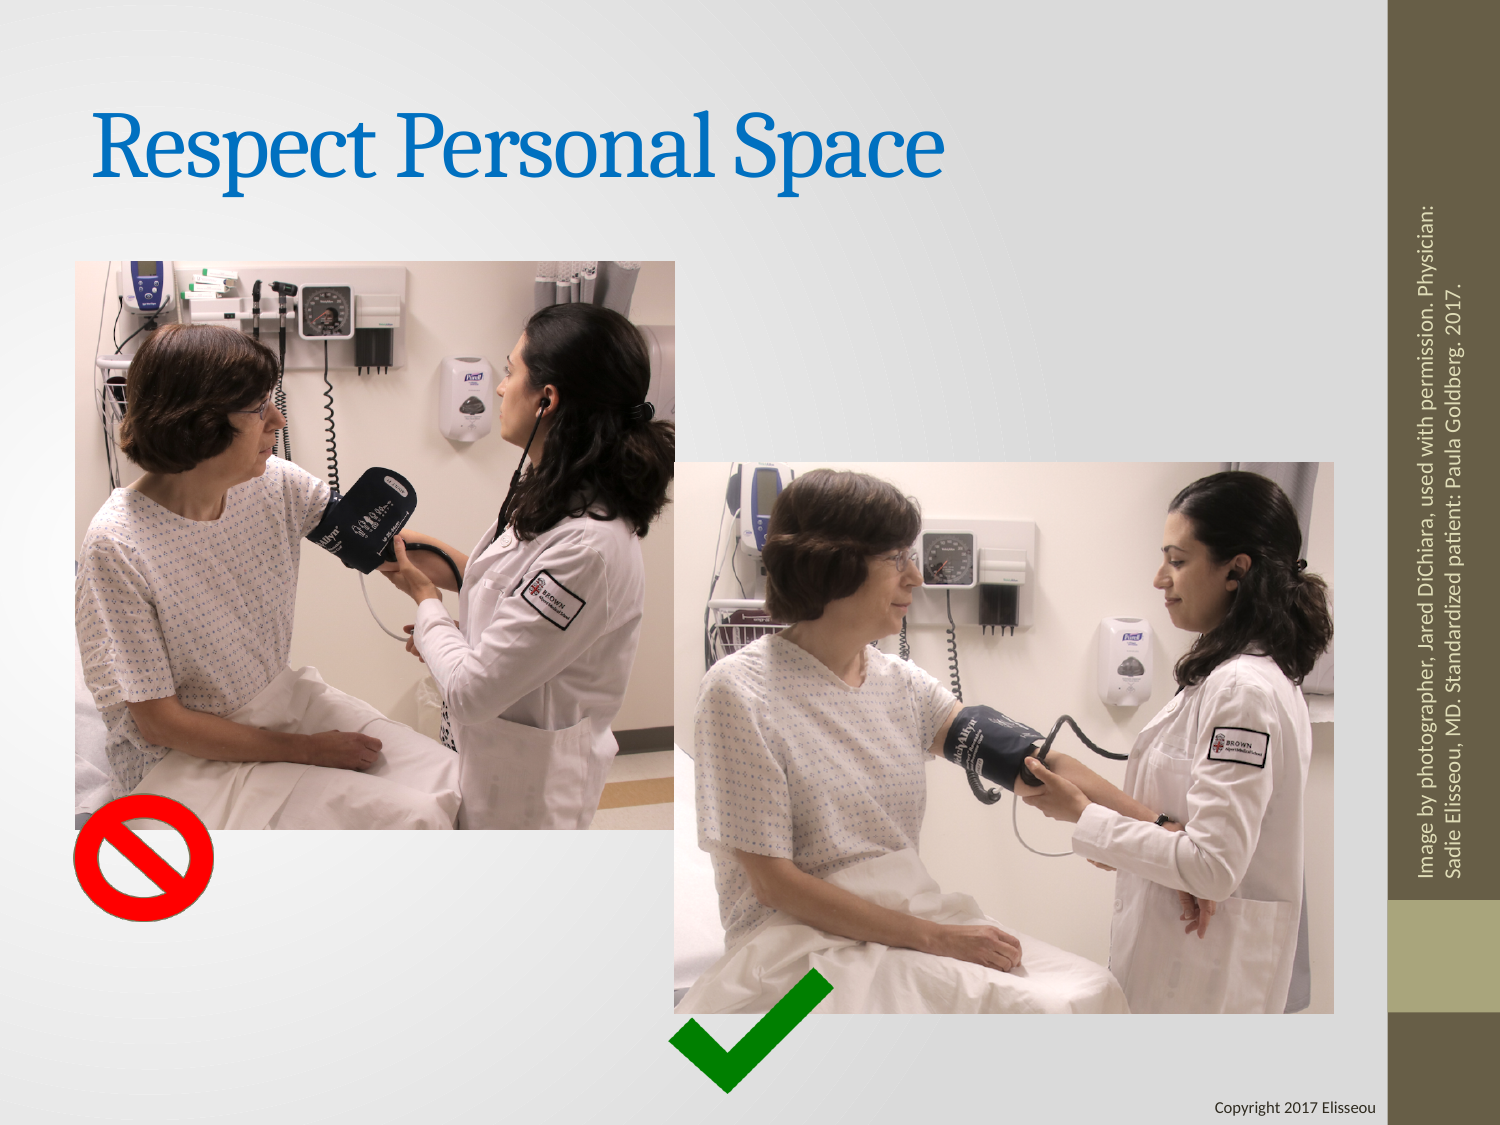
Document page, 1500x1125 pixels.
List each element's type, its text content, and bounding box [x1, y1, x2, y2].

footer Image by photographer, Jared DiChiara, used with permission. Physician: Sadie Elisseou, MD. Standardized patient: Paula Goldberg. 2017. [1425, 187, 1450, 895]
picture [72, 260, 1335, 1095]
title Respect Personal Space [75, 45, 1325, 233]
